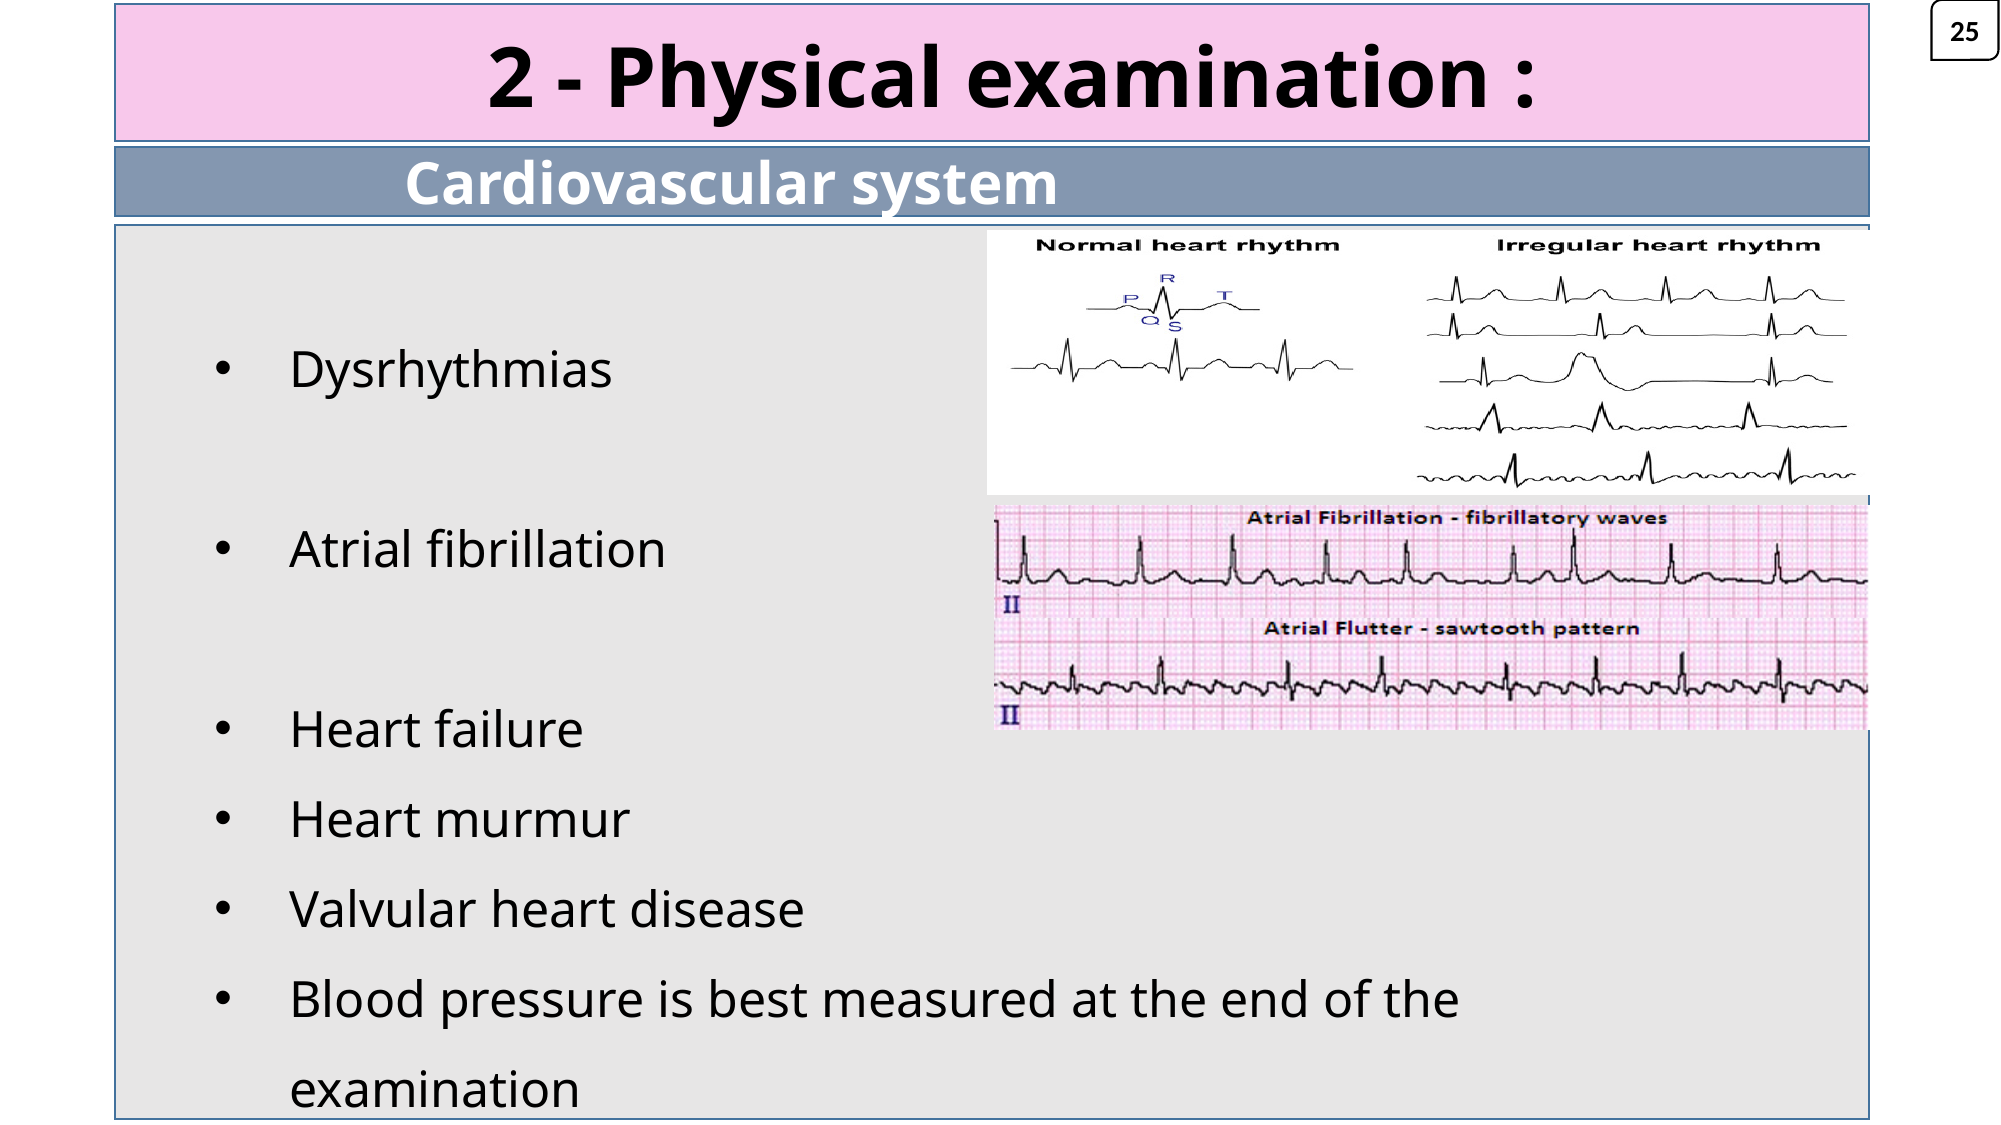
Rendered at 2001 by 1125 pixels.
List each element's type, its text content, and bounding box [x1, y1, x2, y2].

picture [986, 230, 1870, 495]
text_box Dysrhythmias Atrial fibrillation Heart failure Heart murmur Valvular heart disease Blood pressure is best measured at the end of the examination [199, 299, 1740, 1125]
text_box Cardiovascular system [114, 146, 1870, 217]
text_box [114, 3, 1870, 142]
picture [994, 505, 1870, 730]
text_box 25 [1930, 0, 2000, 61]
title 2 - Physical examination : [155, 0, 1870, 134]
text_box [114, 224, 1870, 1120]
